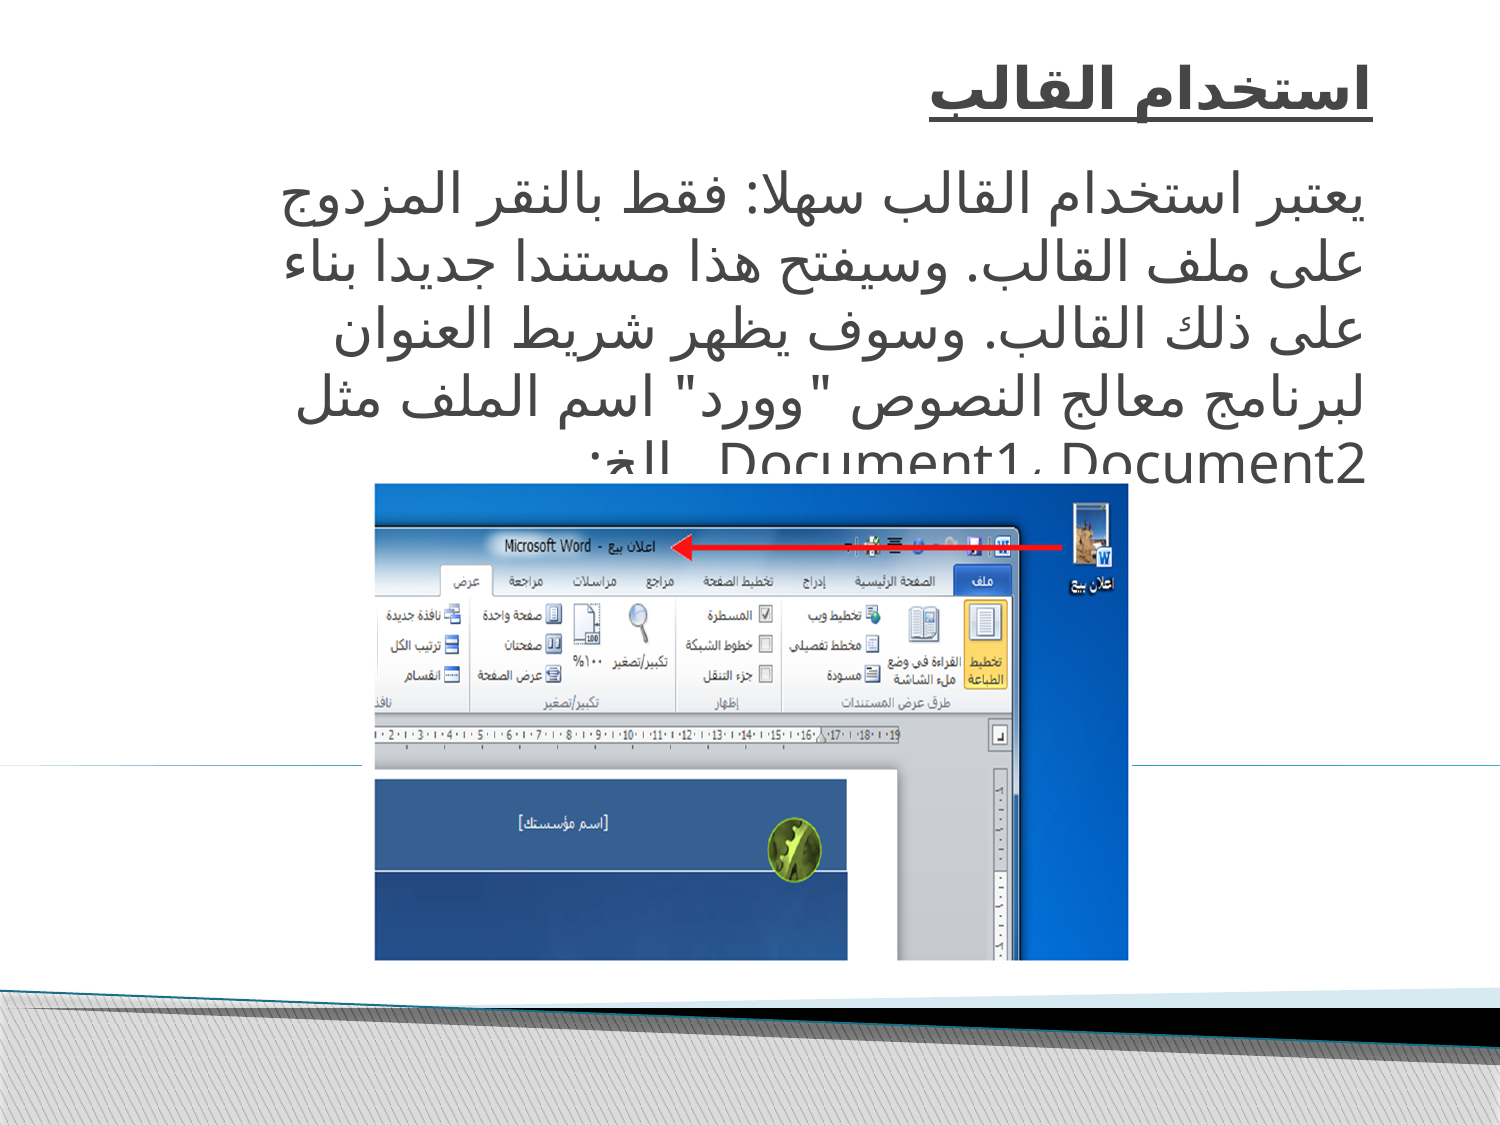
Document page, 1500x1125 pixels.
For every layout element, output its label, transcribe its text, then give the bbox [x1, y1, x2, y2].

title استخدام القالب [112, 24, 1388, 129]
picture [362, 474, 1132, 971]
picture [5, 1008, 1500, 1066]
subtitle يعتبر استخدام القالب سهلا: فقط بالنقر المزدوج على ملف القالب. وسيفتح هذا مستندا جديدا بناء على ذلك القالب. وسوف يظهر شريط العنوان لبرنامج معالج النصوص "وورد" اسم الملف مثل Document1، Document2 ..الخ: [225, 149, 1375, 1000]
